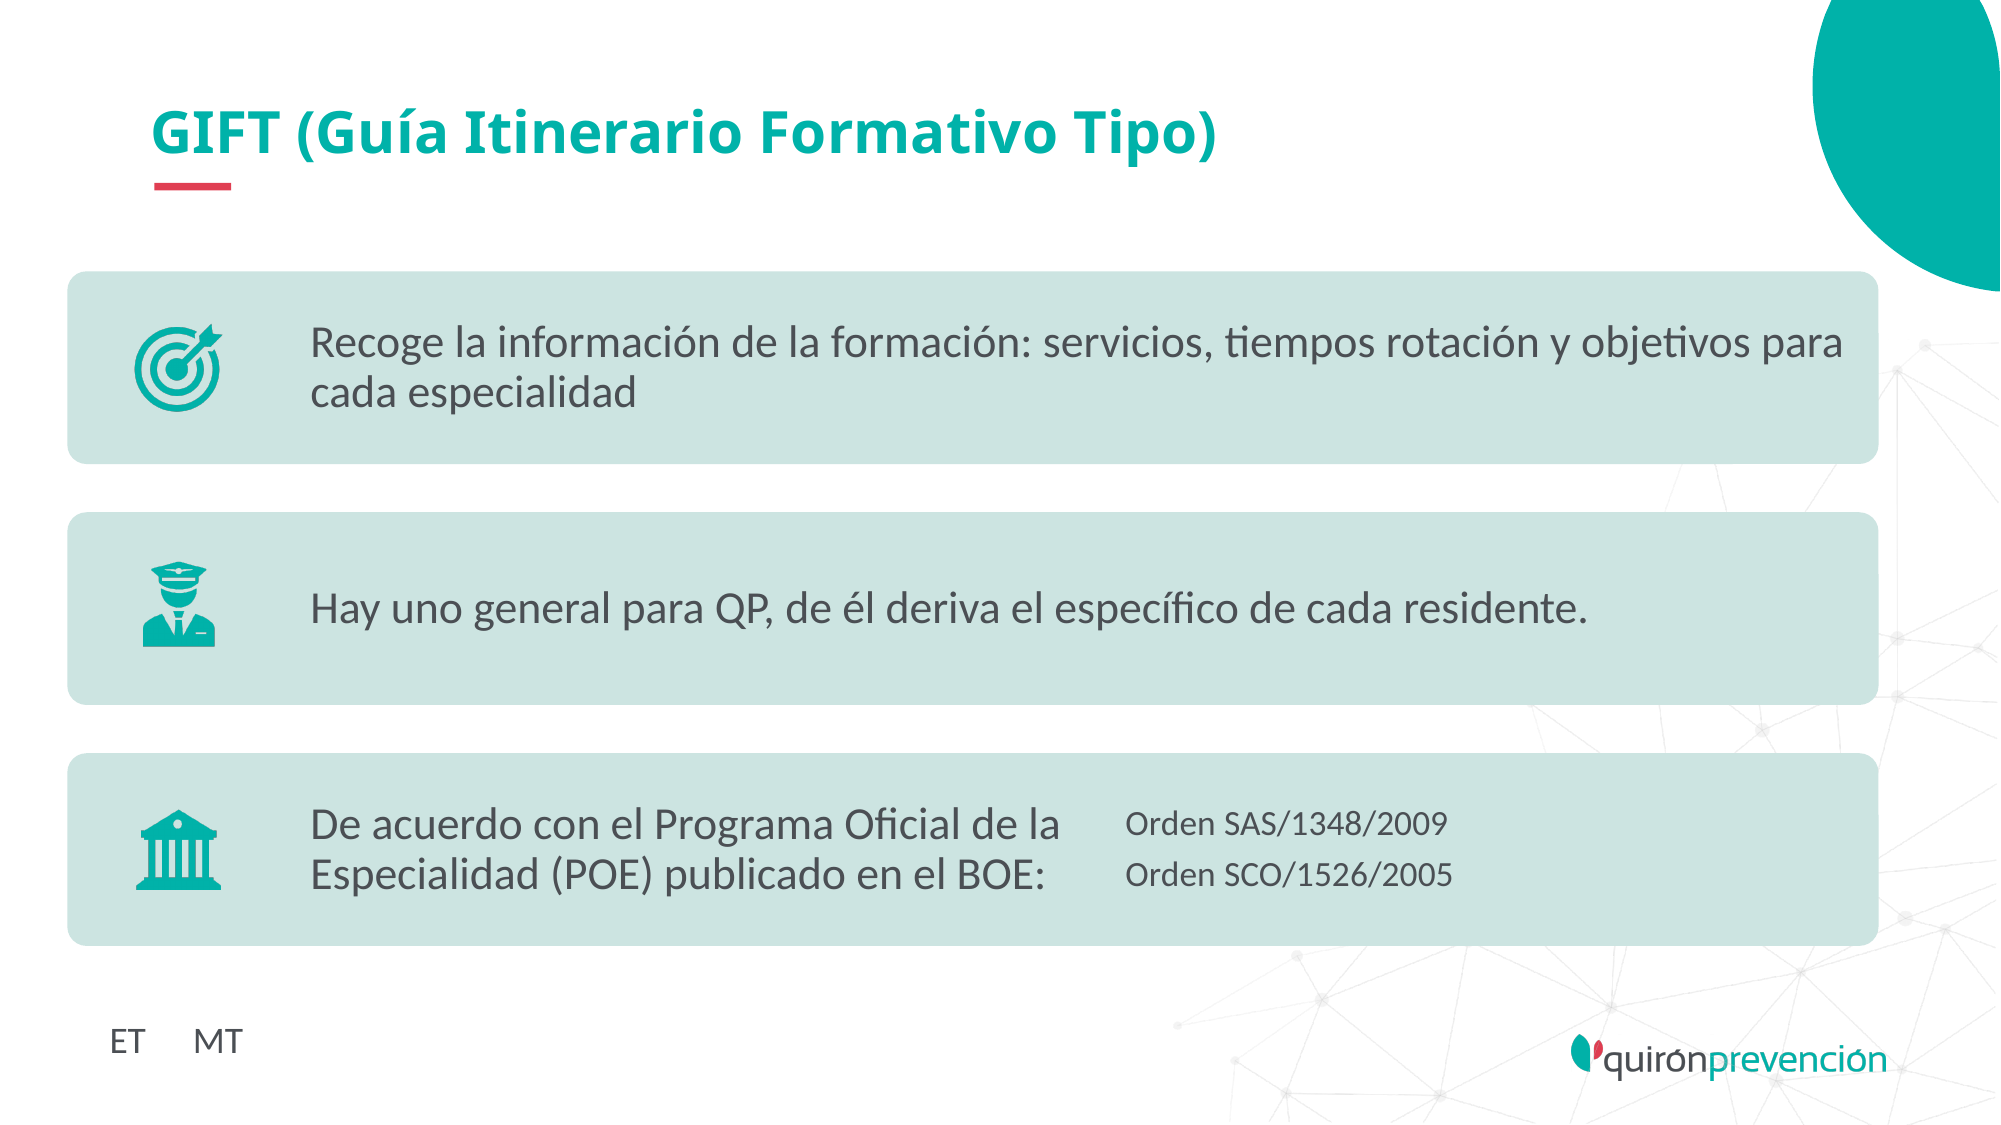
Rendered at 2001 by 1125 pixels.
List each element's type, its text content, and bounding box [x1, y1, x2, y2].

text_box ET [94, 1008, 182, 1069]
picture [1173, 339, 1999, 1125]
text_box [67, 271, 1879, 947]
title GIFT (Guía Itinerario Formativo Tipo) [138, 91, 1396, 179]
text_box MT [182, 1008, 266, 1069]
